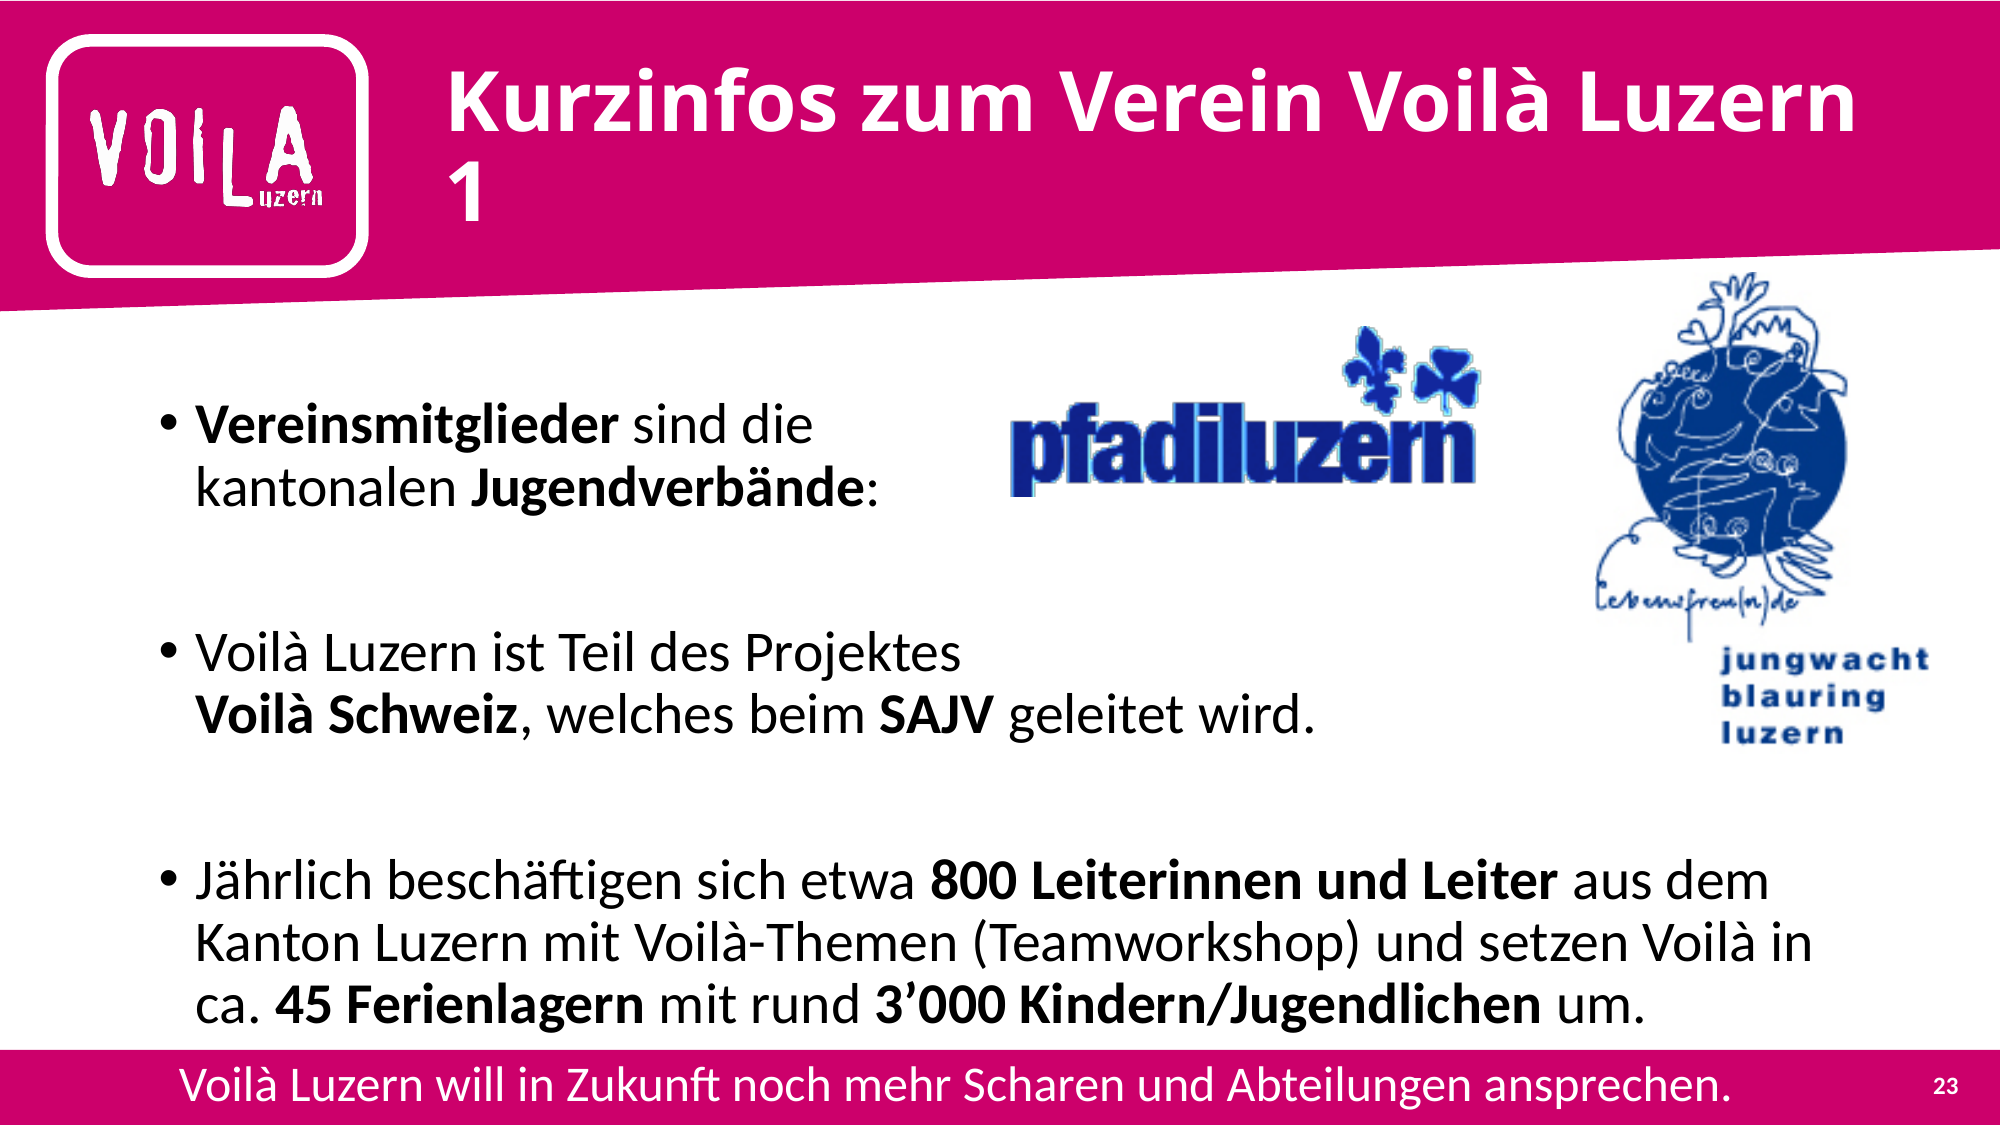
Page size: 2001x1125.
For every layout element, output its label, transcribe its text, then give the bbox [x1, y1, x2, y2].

picture [1595, 272, 1934, 754]
slide_number 23 [1887, 1068, 1974, 1100]
list Voilà Luzern will in Zukunft noch mehr Scharen und Abteilungen ansprechen. [43, 1051, 1869, 1125]
title Kurzinfos zum Verein Voilà Luzern 1 [429, 59, 1887, 240]
picture [90, 106, 323, 209]
list Vereinsmitglieder sind die kantonalen Jugendverbände: Voilà Luzern ist Teil des Projektes Voilà Schweiz, welches beim SAJV geleitet wird. Jährlich beschäftigen sich etwa 800 Leiterinnen und Leiter aus dem Kanton Luzern mit Voilà-Themen (Teamworkshop) und setzen Voilà in ca. 45 Ferienlagern mit rund 3’000 Kindern/Jugendlichen um. [143, 326, 1869, 1046]
picture [972, 326, 1492, 497]
